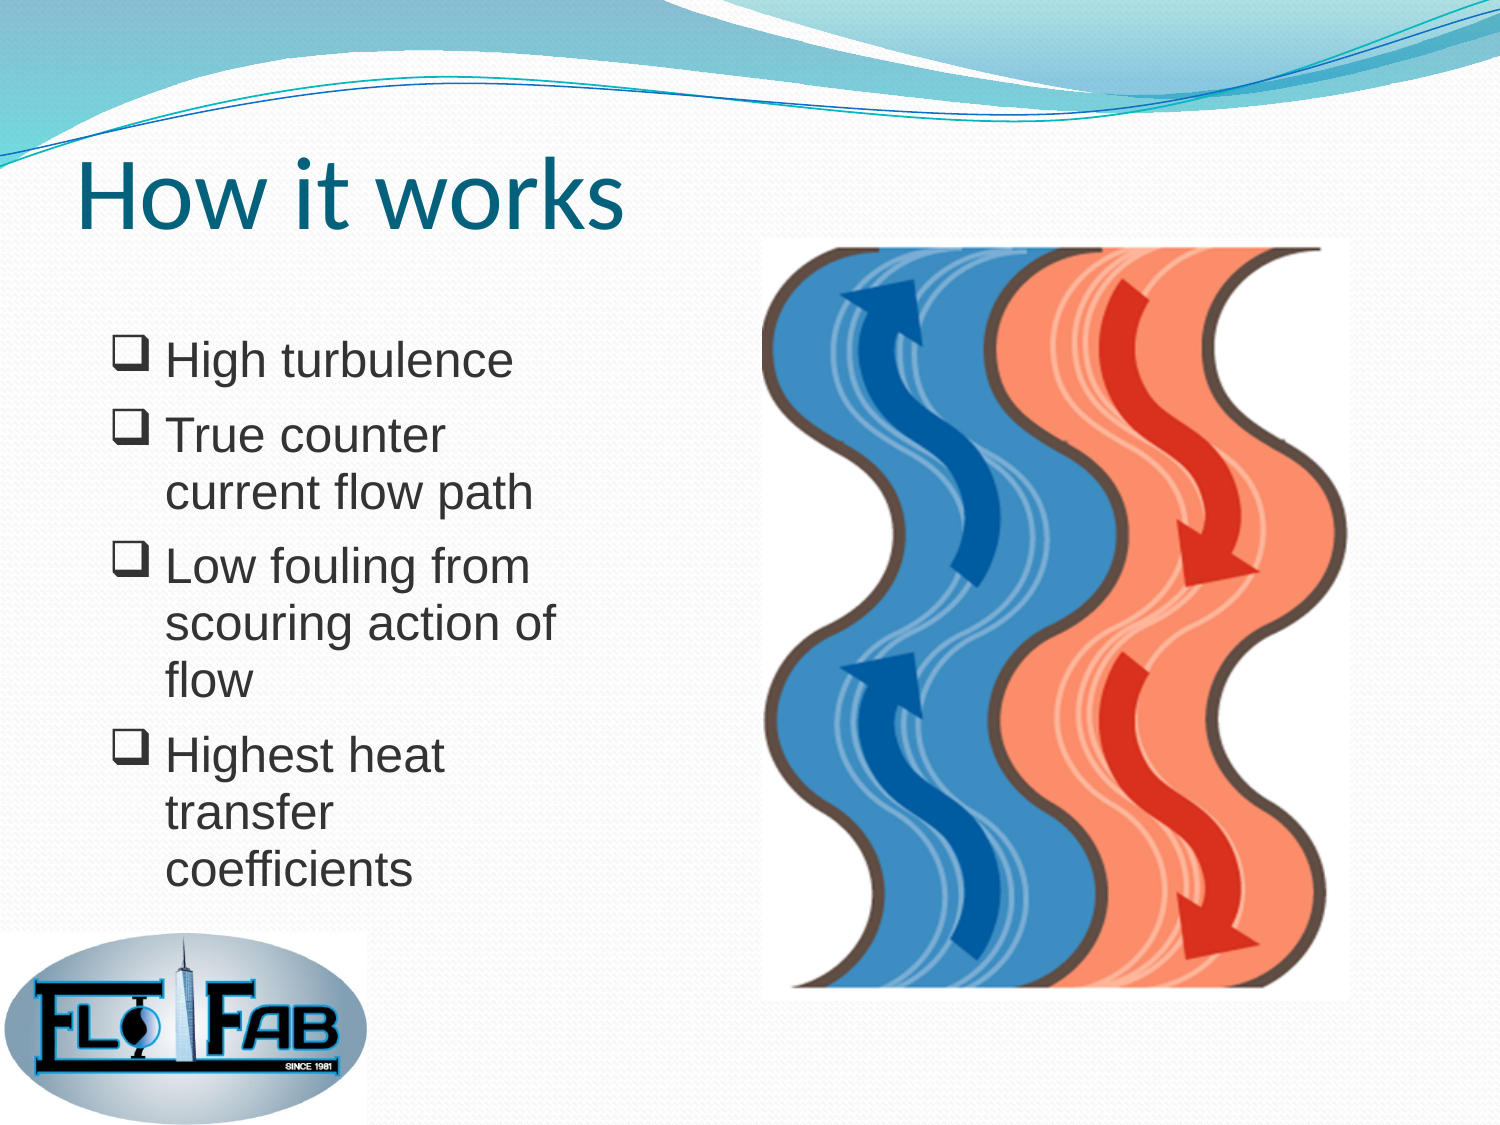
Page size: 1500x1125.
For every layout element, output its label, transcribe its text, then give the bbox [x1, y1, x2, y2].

picture [762, 237, 1351, 1001]
title How it works [75, 115, 1350, 250]
text_box [756, 239, 762, 250]
picture [0, 933, 367, 1125]
text_box High turbulence True counter current flow path Low fouling from scouring action of flow Highest heat transfer coefficients [93, 324, 607, 906]
